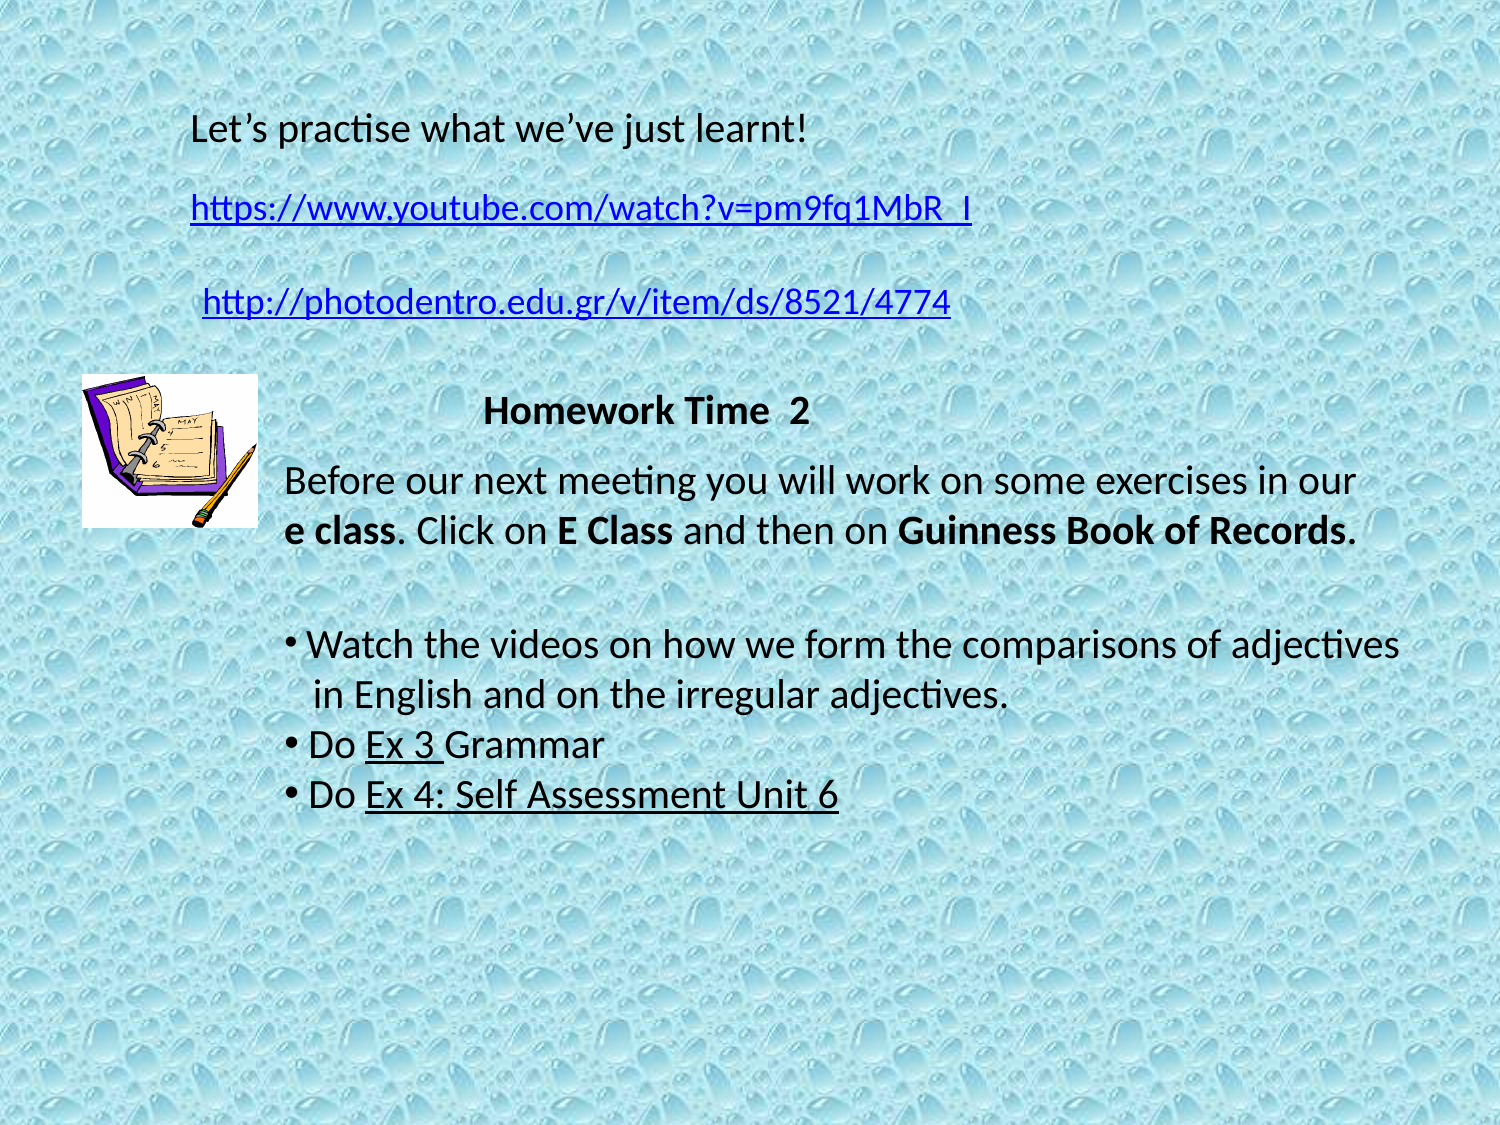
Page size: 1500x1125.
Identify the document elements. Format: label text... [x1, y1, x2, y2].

text_box https://www.youtube.com/watch?v=pm9fq1MbR_I [175, 175, 1383, 236]
text_box Let’s practise what we’ve just learnt! [175, 93, 1336, 159]
picture [0, 0, 1500, 1125]
text_box Homework Time 2 [468, 375, 1067, 440]
text_box http://photodentro.edu.gr/v/item/ds/8521/4774 [187, 269, 1172, 330]
text_box [246, 913, 1348, 975]
text_box Before our next meeting you will work on some exercises in our e class. Click on E Class and then on Guinness Book of Records. [269, 445, 1442, 561]
text_box Watch the videos on how we form the comparisons of adjectives in English and on the irregular adjectives. Do Ex 3 Grammar Do Ex 4: Self Assessment Unit 6 [269, 609, 1418, 825]
text_box [269, 831, 1301, 893]
